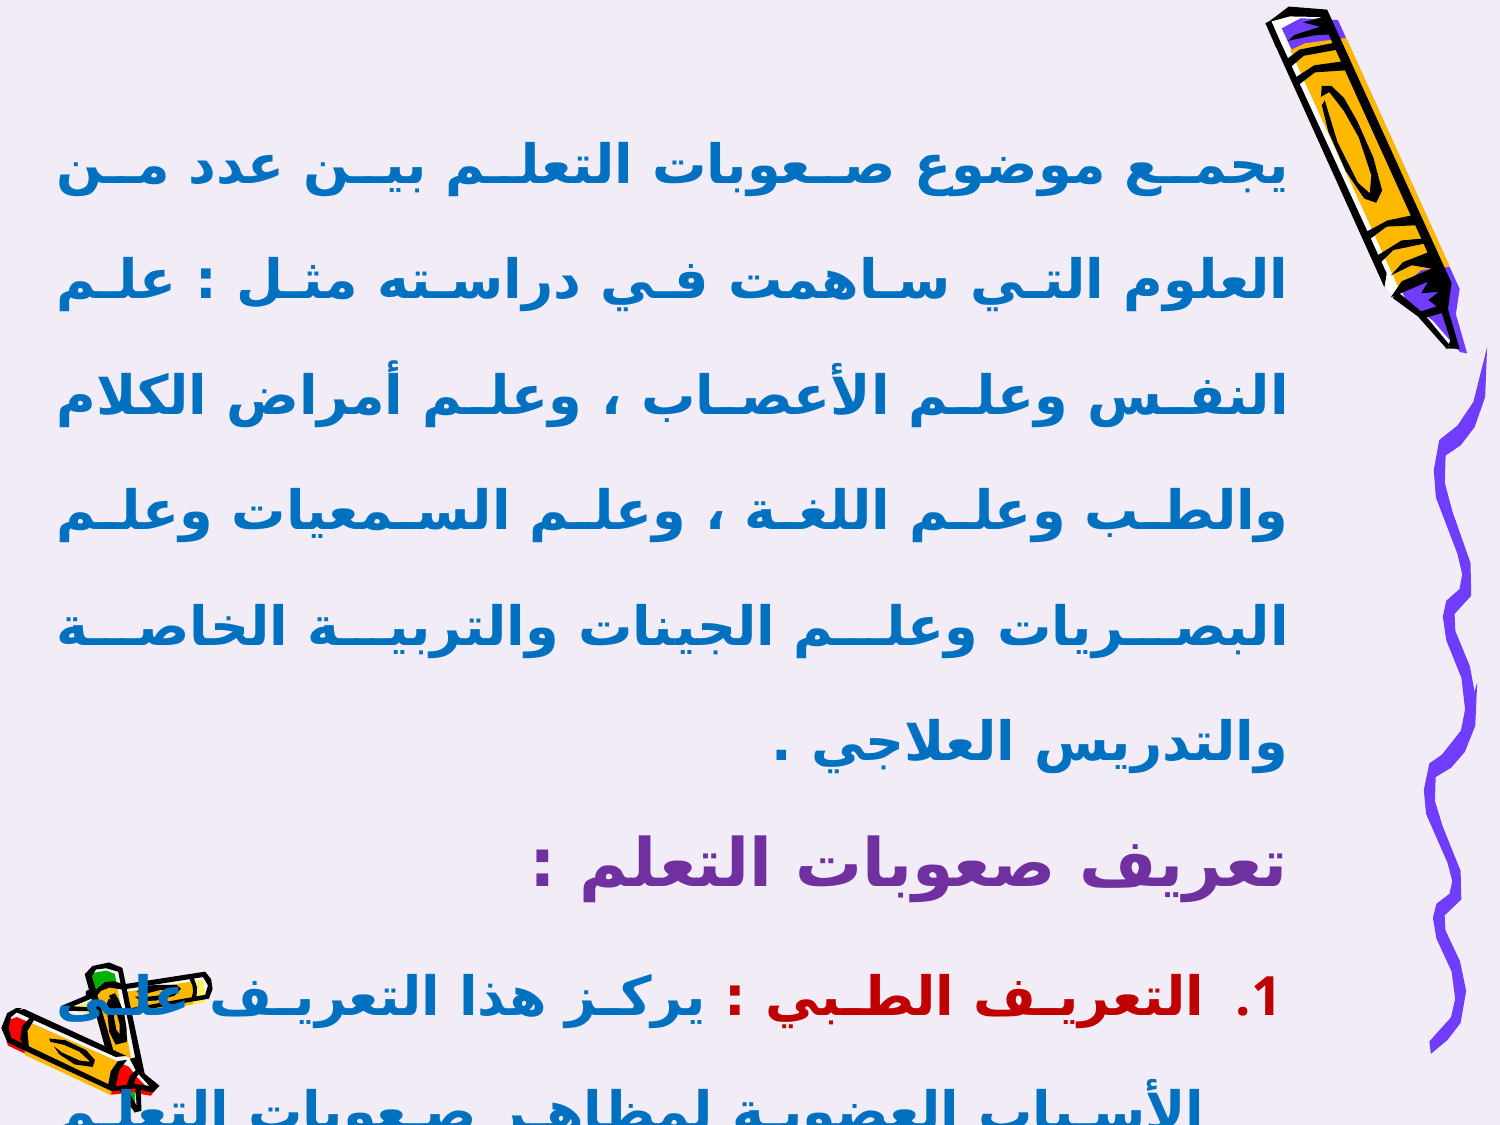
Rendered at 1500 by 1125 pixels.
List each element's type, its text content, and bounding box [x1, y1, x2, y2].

list يجمع موضوع صعوبات التعلم بين عدد من العلوم التي ساهمت في دراسته مثل : علم النفس وعلم الأعصاب ، وعلم أمراض الكلام والطب وعلم اللغة ، وعلم السمعيات وعلم البصريات وعلم الجينات والتربية الخاصة والتدريس العلاجي . تعريف صعوبات التعلم : التعريف الطبي : يركز هذا التعريف على الأسباب العضوية لمظاهر صعوبات التعلم والتي تمثلت في الخلل العصبي أو تلف الدماغ . [41, 71, 1304, 1035]
